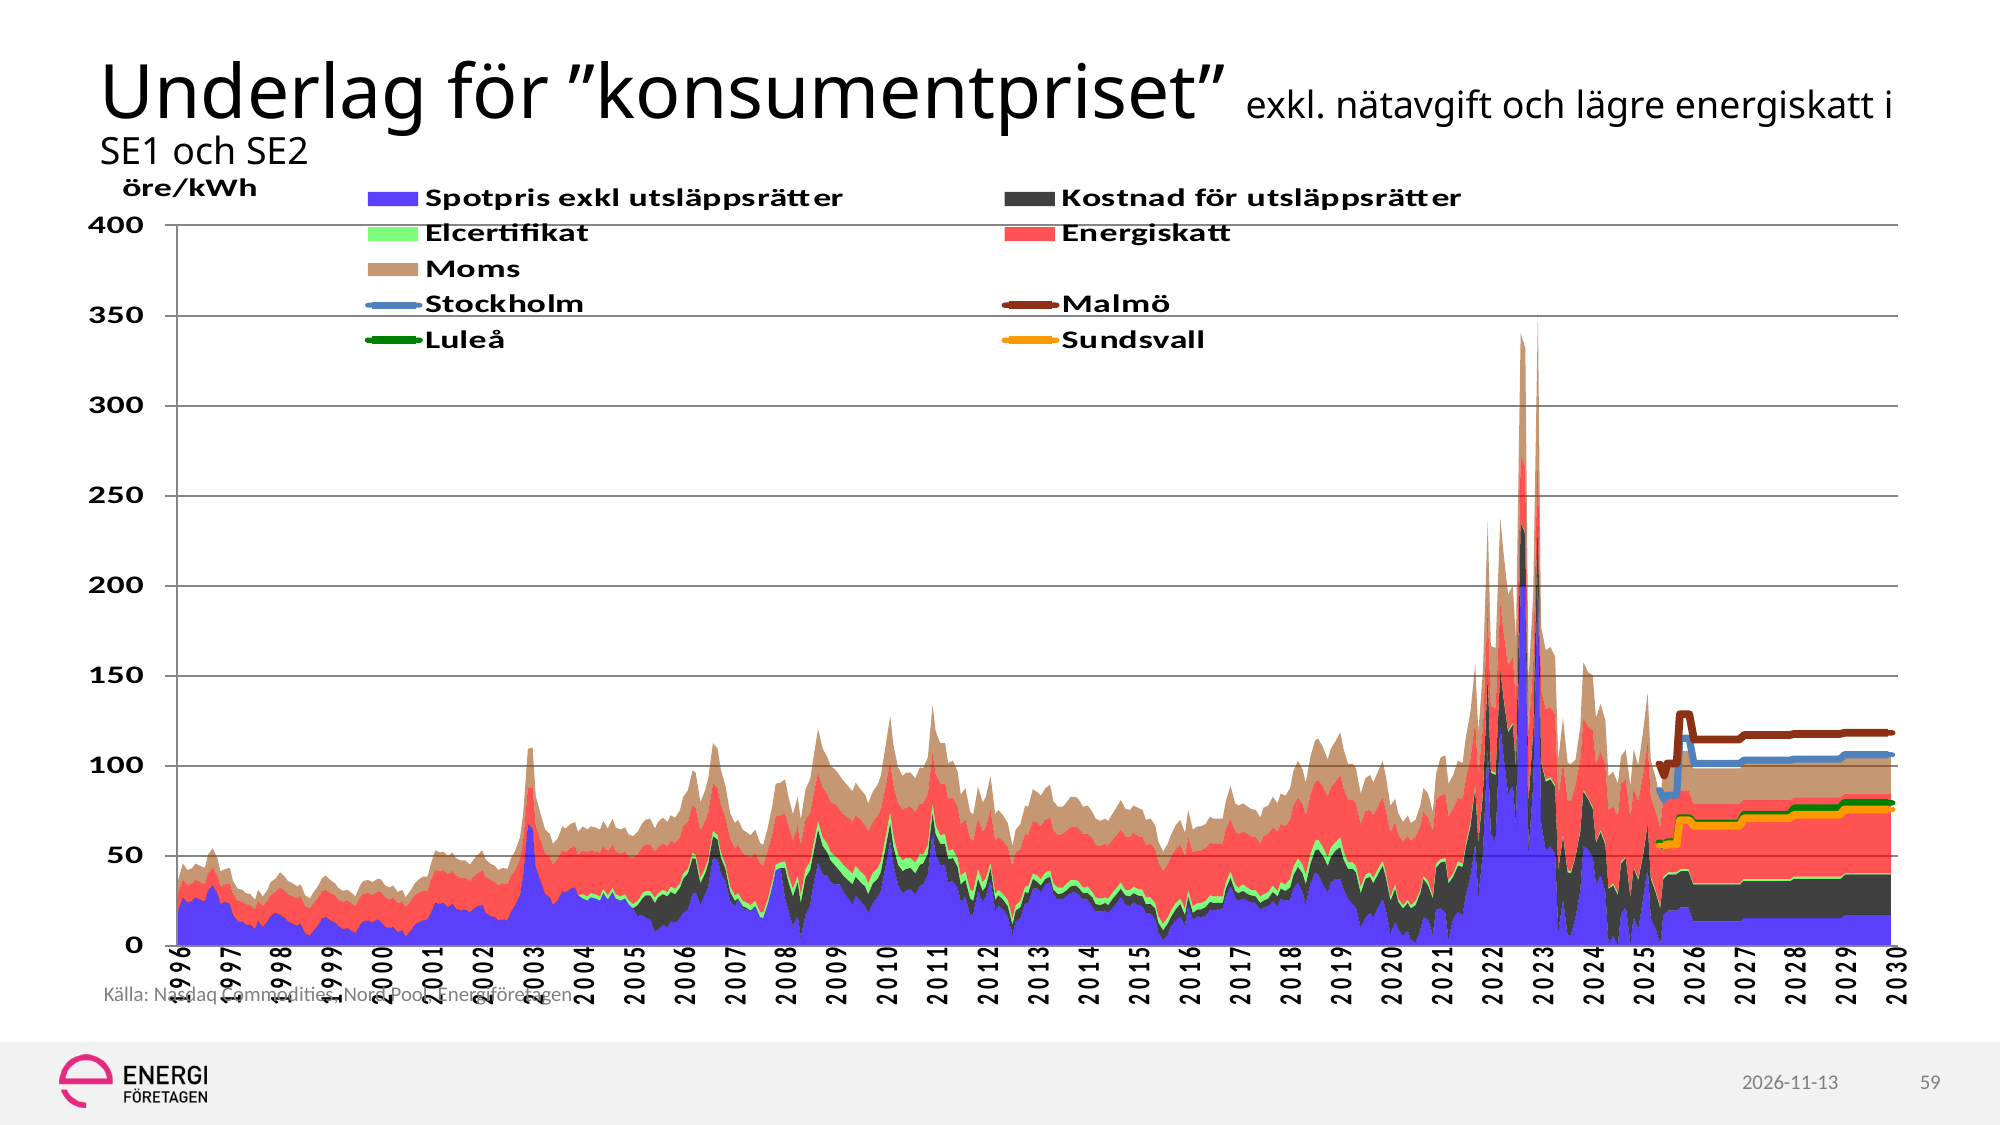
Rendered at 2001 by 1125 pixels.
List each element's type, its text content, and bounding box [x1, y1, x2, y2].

picture [41, 140, 1973, 1027]
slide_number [1742, 1068, 1854, 1099]
title Underlag för ”konsumentpriset” exkl. nätavgift och lägre energiskatt i SE1 och SE2 [99, 30, 1900, 137]
slide_number 59 [1882, 1068, 1941, 1099]
picture [59, 1054, 207, 1108]
